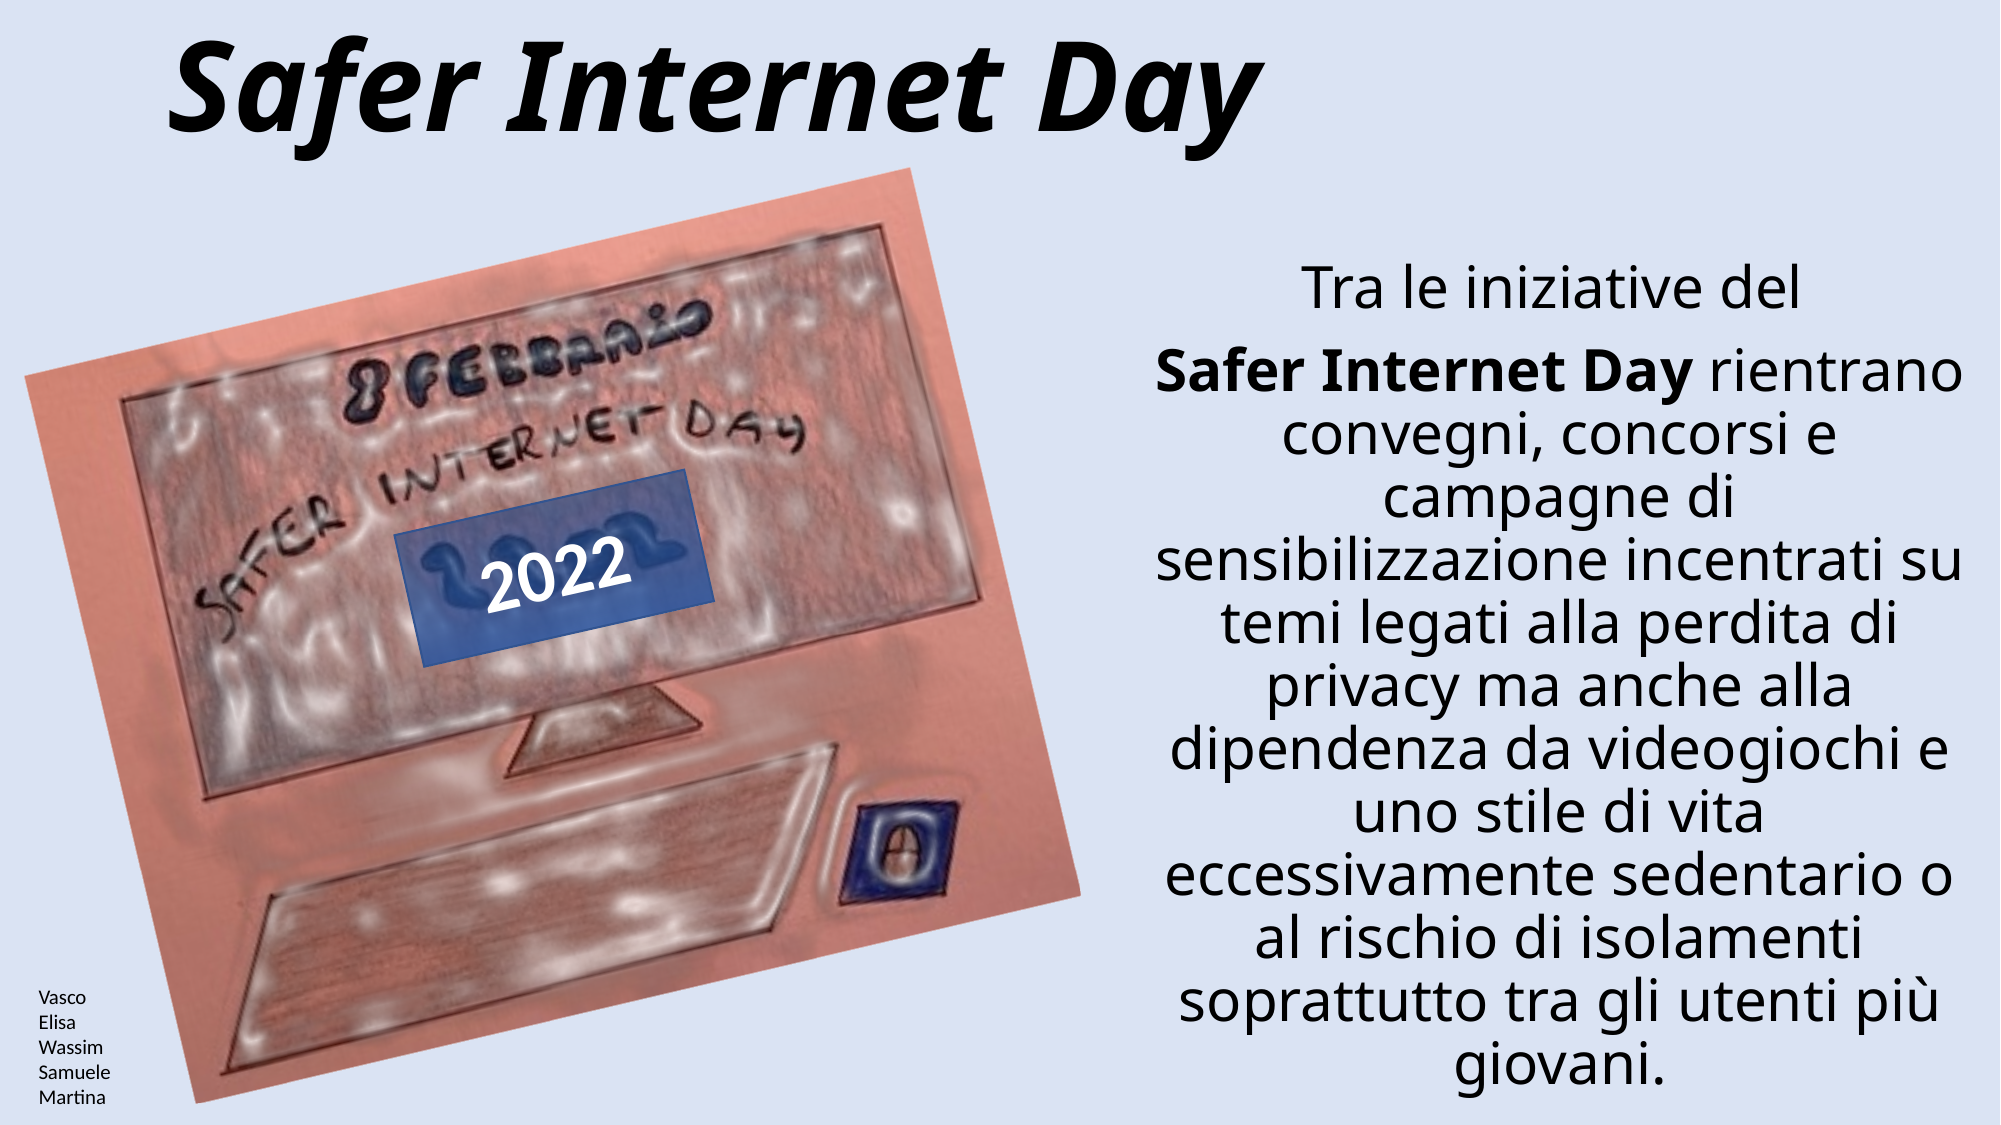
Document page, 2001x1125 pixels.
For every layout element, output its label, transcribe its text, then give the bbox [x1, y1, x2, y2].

text_box Vasco Elisa Wassim Samuele Martina [23, 968, 150, 1124]
picture [25, 168, 1080, 1103]
subtitle Tra le iniziative del Safer Internet Day rientrano convegni, concorsi e campagne di sensibilizzazione incentrati su temi legati alla perdita di privacy ma anche alla dipendenza da videogiochi e uno stile di vita eccessivamente sedentario o al rischio di isolamenti soprattutto tra gli utenti più giovani. [1137, 250, 1983, 1084]
title Safer Internet Day [0, 0, 1428, 167]
